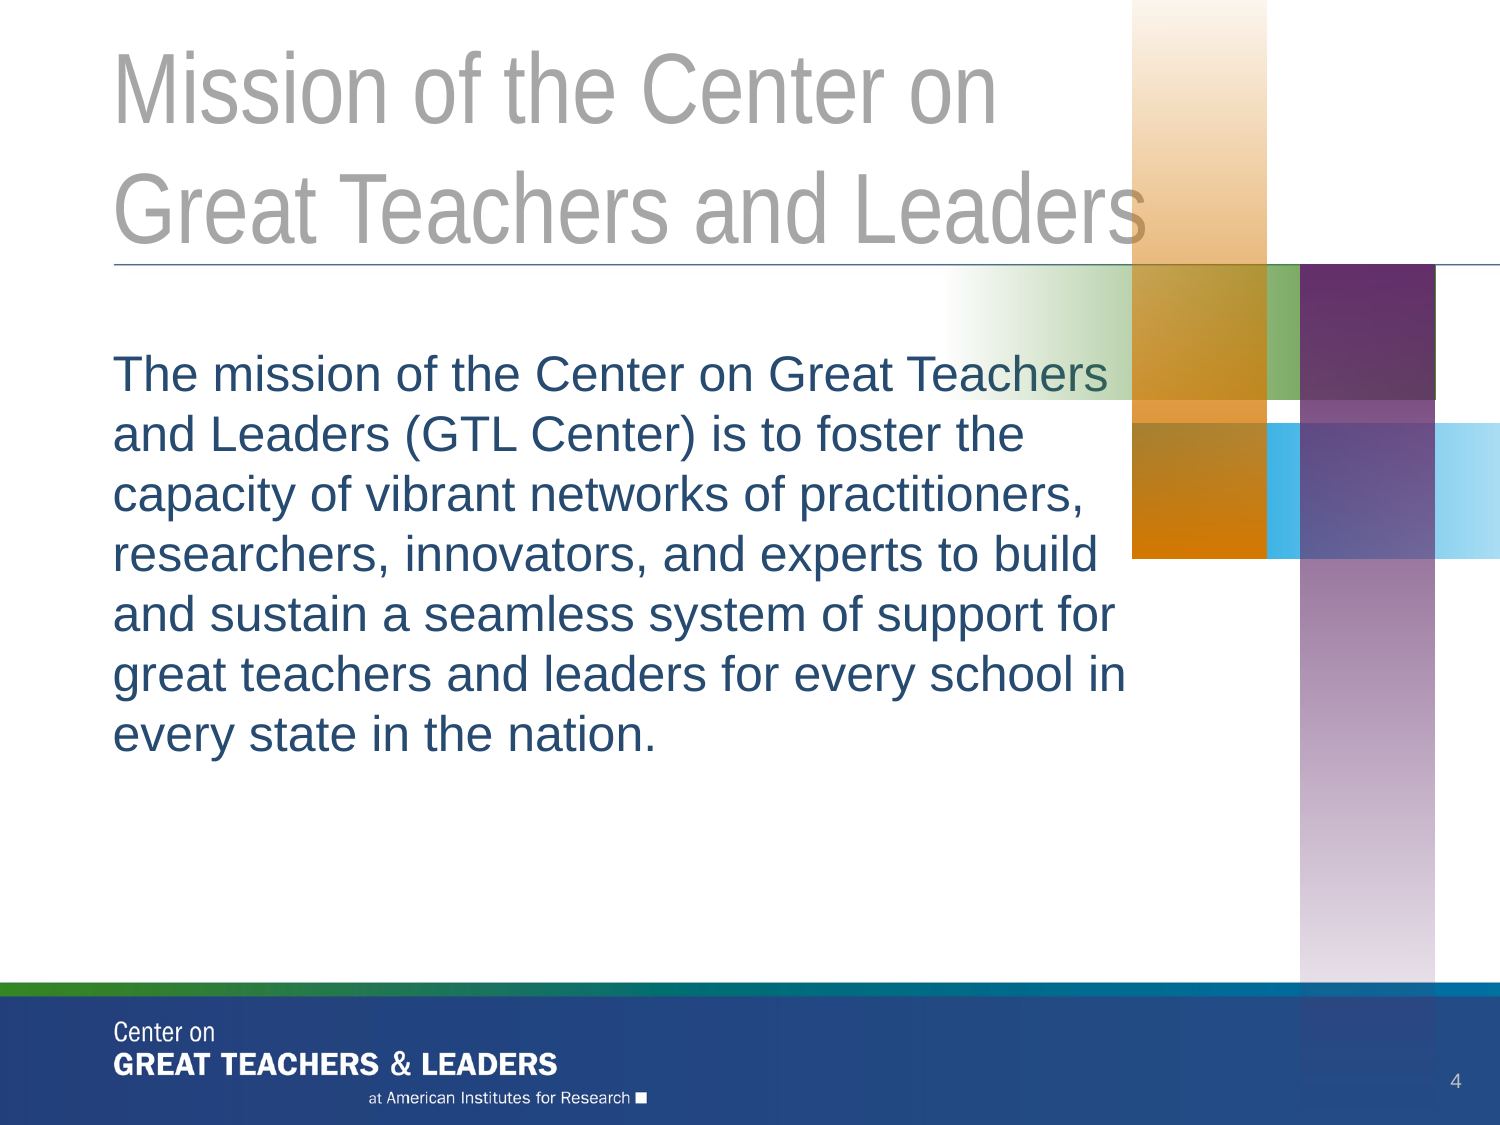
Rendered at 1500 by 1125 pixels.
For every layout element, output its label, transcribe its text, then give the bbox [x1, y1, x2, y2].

title Mission of the Center on Great Teachers and Leaders [112, 19, 937, 265]
picture [0, 0, 1500, 1125]
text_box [942, 0, 1500, 1110]
list The mission of the Center on Great Teachers and Leaders (GTL Center) is to foster the capacity of vibrant networks of practitioners, researchers, innovators, and experts to build and sustain a seamless system of support for great teachers and leaders for every school in every state in the nation. [112, 341, 937, 955]
